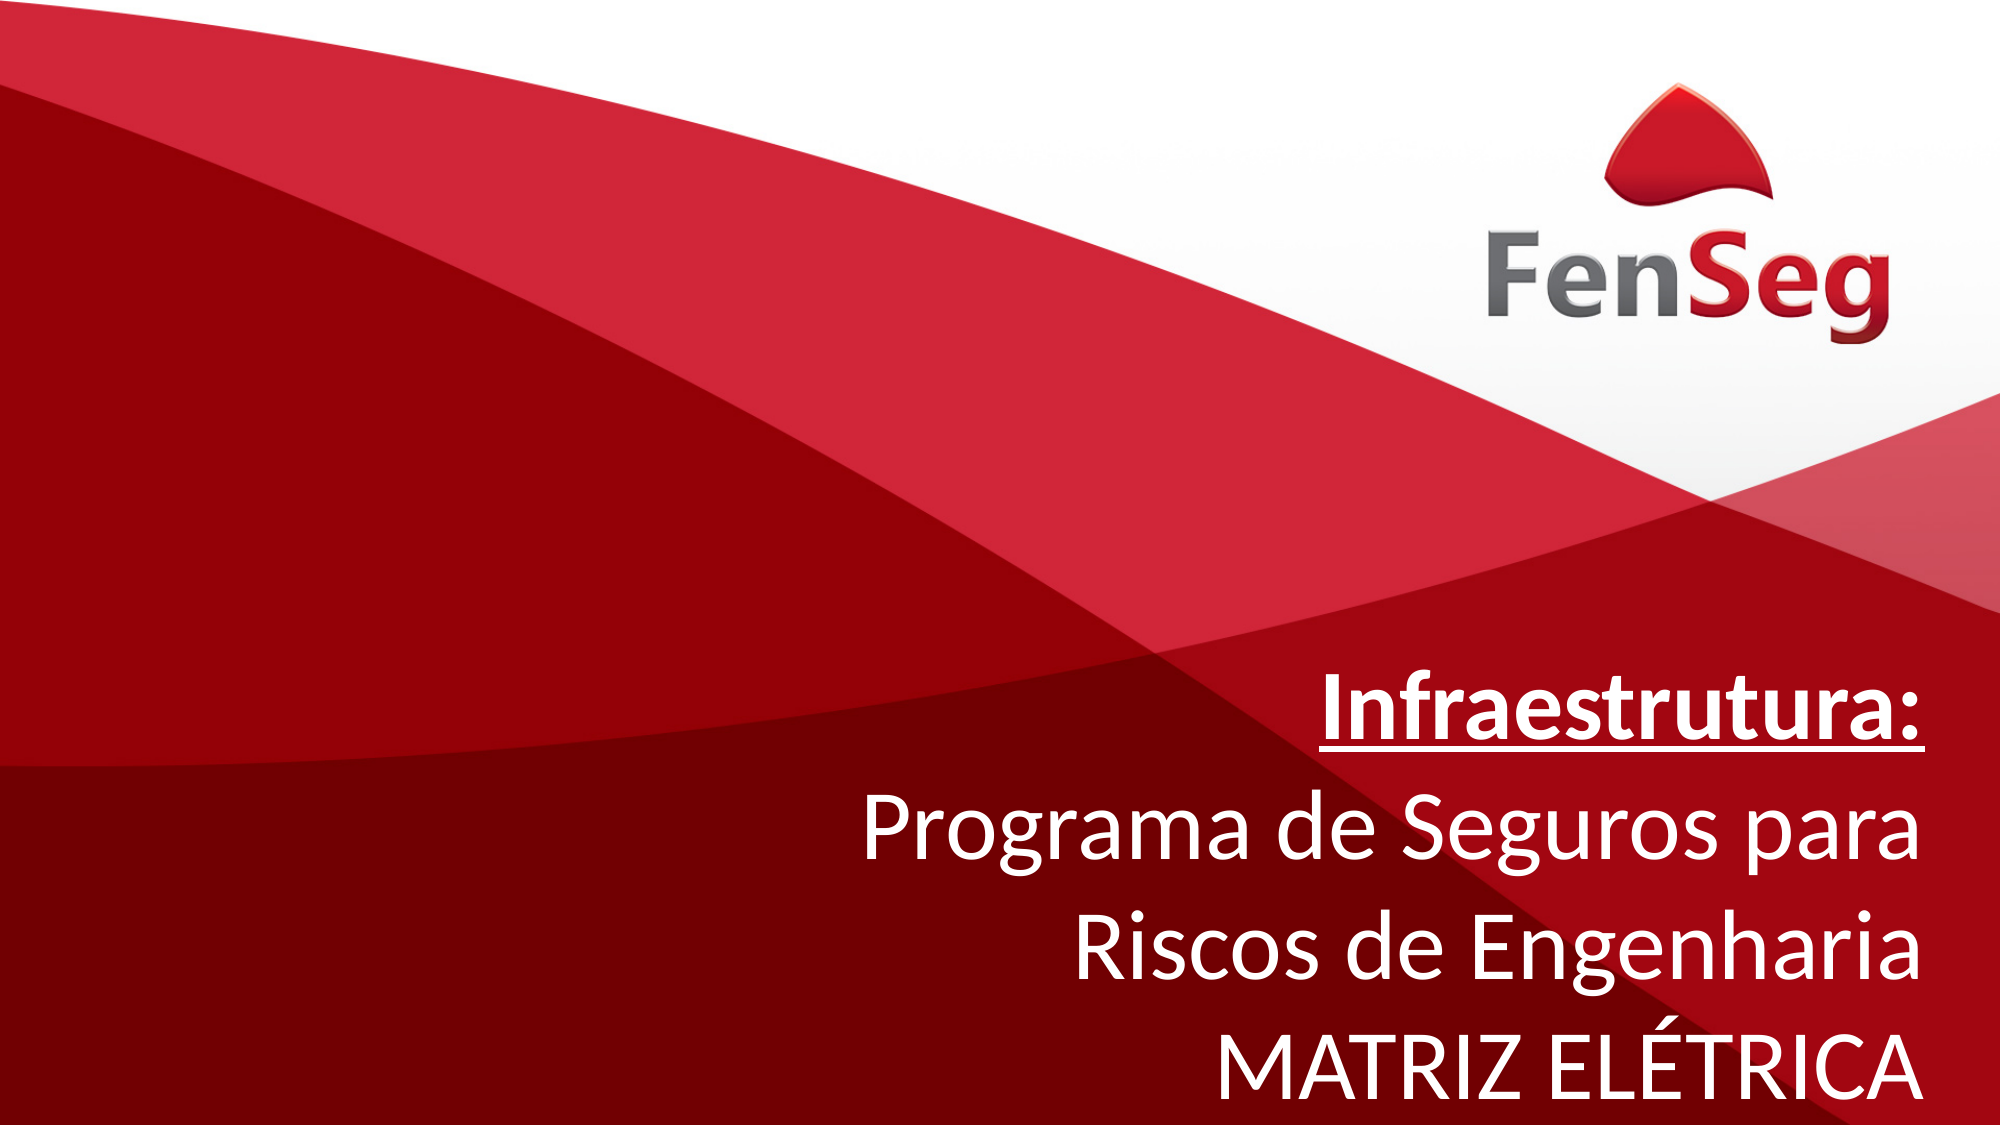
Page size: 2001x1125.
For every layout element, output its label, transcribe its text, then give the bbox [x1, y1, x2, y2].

picture [0, 0, 2000, 1125]
text_box Infraestrutura: Programa de Seguros para Riscos de Engenharia MATRIZ ELÉTRICA [703, 632, 1940, 1125]
